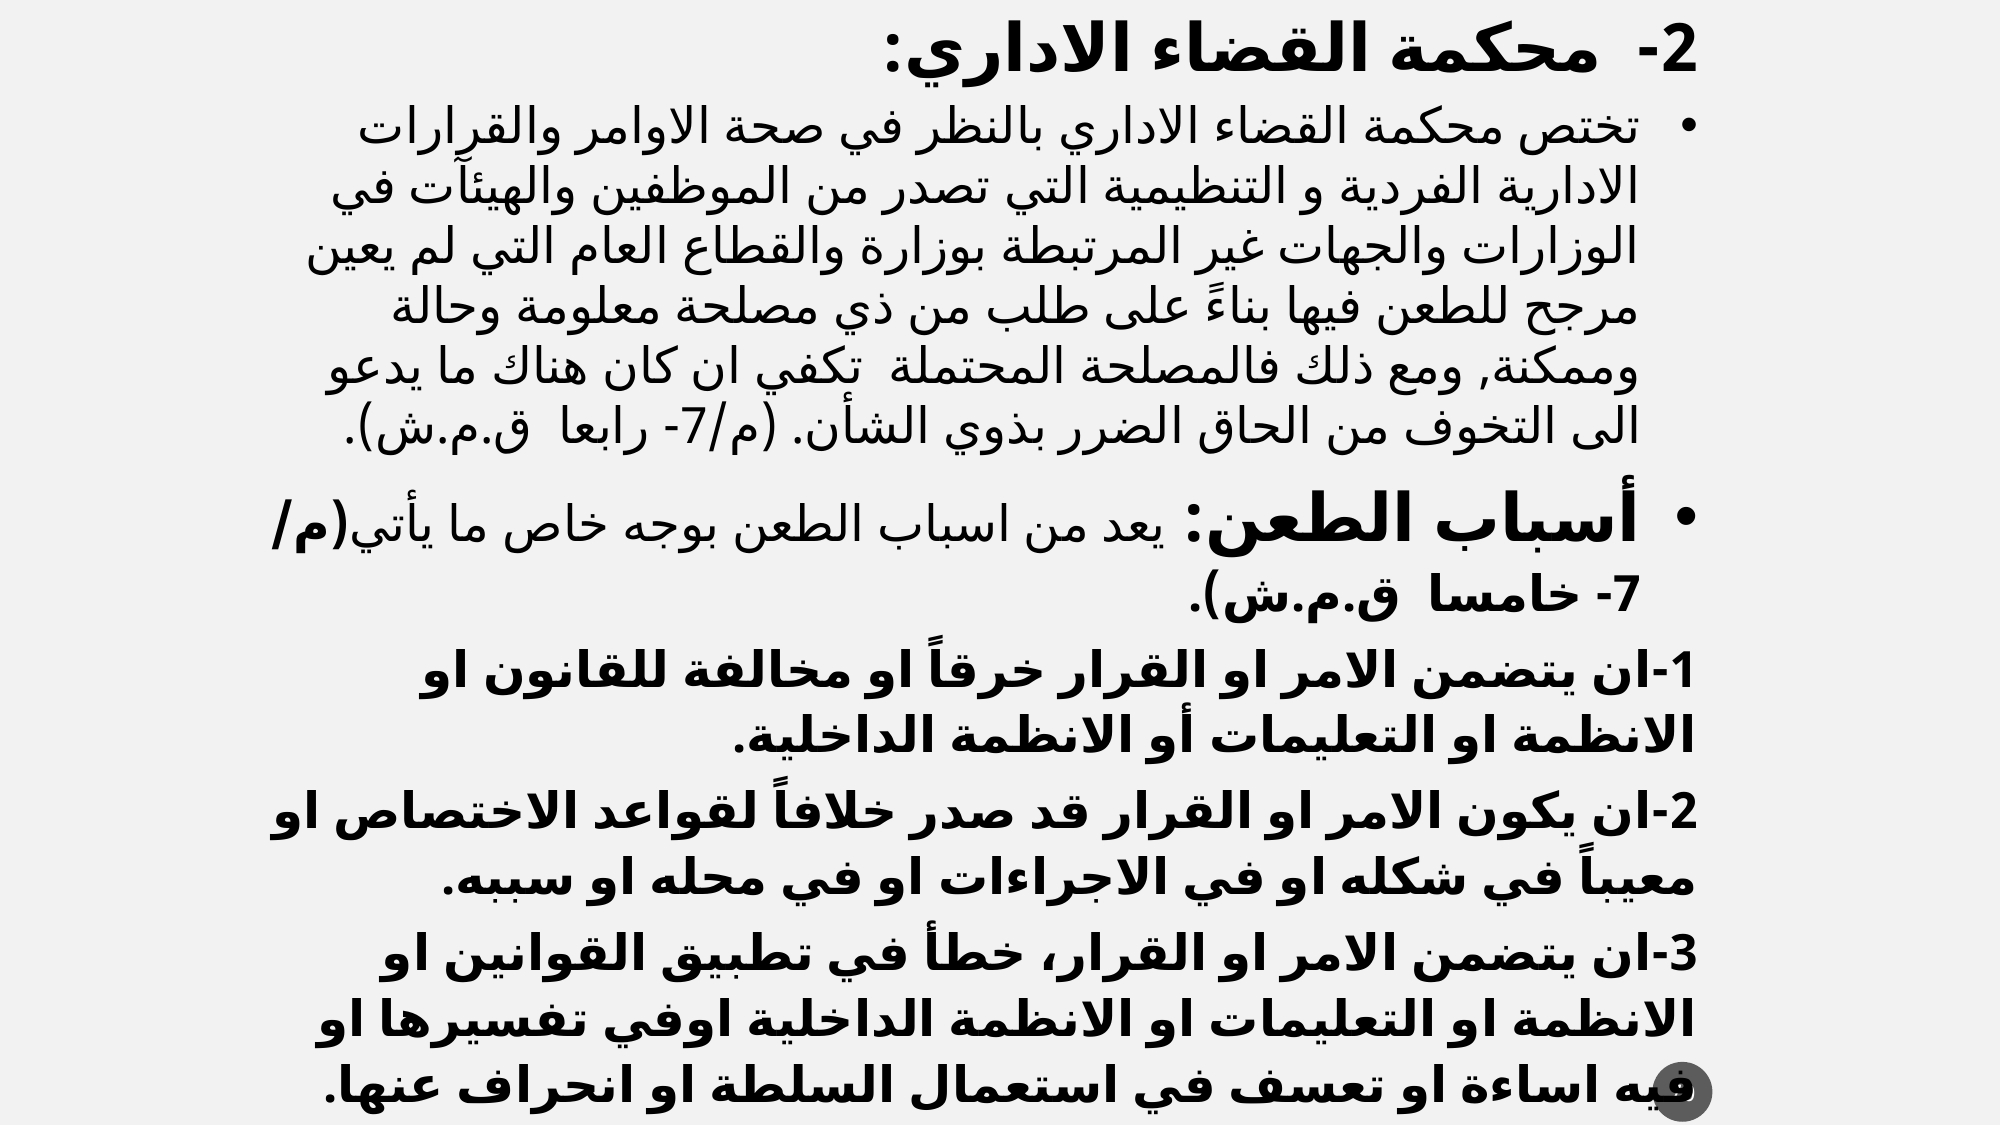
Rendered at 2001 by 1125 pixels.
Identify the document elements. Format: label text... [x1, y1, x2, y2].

text_box 2- محكمة القضاء الاداري: تختص محكمة القضاء الاداري بالنظر في صحة الاوامر والقرارات الادارية الفردية و التنظيمية التي تصدر من الموظفين والهيئآت في الوزارات والجهات غير المرتبطة بوزارة والقطاع العام التي لم يعين مرجح للطعن فيها بناءً على طلب من ذي مصلحة معلومة وحالة وممكنة, ومع ذلك فالمصلحة المحتملة تكفي ان كان هناك ما يدعو الى التخوف من الحاق الضرر بذوي الشأن. (م/7- رابعا ق.م.ش). أسباب الطعن: يعد من اسباب الطعن بوجه خاص ما يأتي(م/ 7- خامسا ق.م.ش). 1-ان يتضمن الامر او القرار خرقاً او مخالفة للقانون او الانظمة او التعليمات أو الانظمة الداخلية. 2-ان يكون الامر او القرار قد صدر خلافاً لقواعد الاختصاص او معيباً في شكله او في الاجراءات او في محله او سببه. 3-ان يتضمن الامر او القرار، خطأ في تطبيق القوانين او الانظمة او التعليمات او الانظمة الداخلية اوفي تفسيرها او فيه اساءة او تعسف في استعمال السلطة او انحراف عنها. ويعد في حكم الامر او القرار رفض او امتناع الموظف او الهيئة عن اتخاذ امر او قراركان من الواجب عليهما اتخاذه قانوناً (م/7 سادسا ق.م.ش) [249, 12, 1713, 1125]
